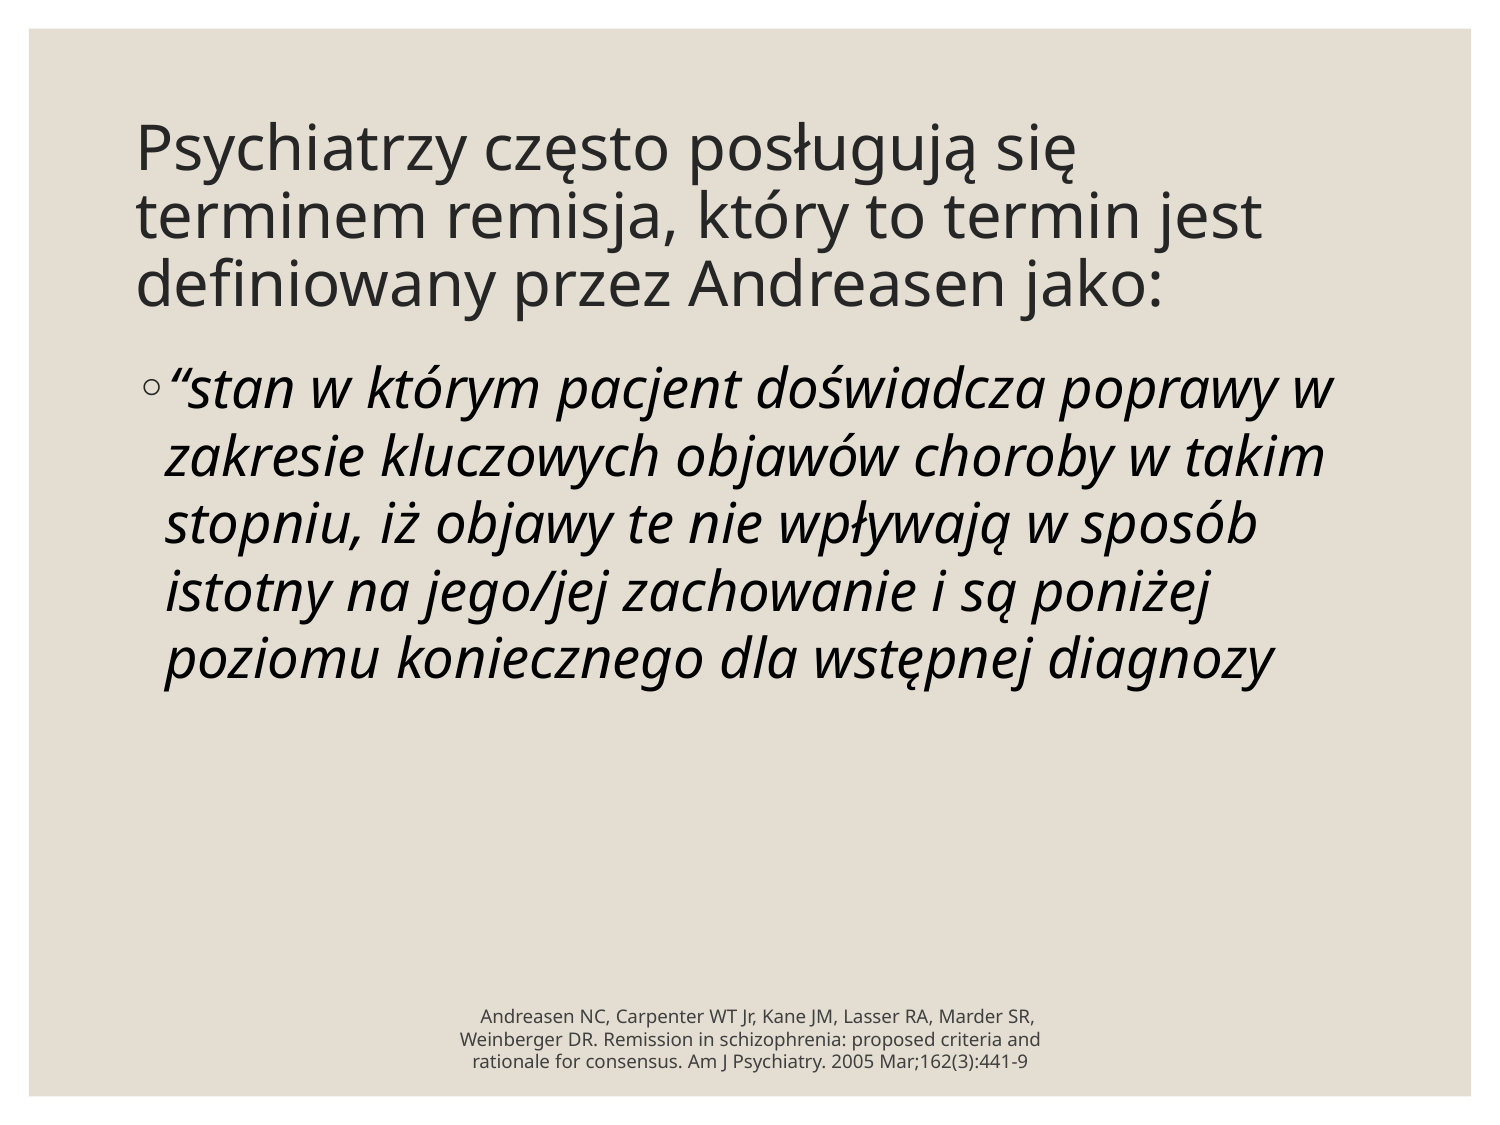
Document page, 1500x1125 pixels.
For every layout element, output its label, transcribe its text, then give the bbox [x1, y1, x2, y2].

footer Andreasen NC, Carpenter WT Jr, Kane JM, Lasser RA, Marder SR, Weinberger DR. Remission in schizophrenia: proposed criteria and rationale for consensus. Am J Psychiatry. 2005 Mar;162(3):441-9 [426, 1035, 1074, 1080]
list “stan w którym pacjent doświadcza poprawy w zakresie kluczowych objawów choroby w takim stopniu, iż objawy te nie wpływają w sposób istotny na jego/jej zachowanie i są poniżej poziomu koniecznego dla wstępnej diagnozy [120, 345, 1380, 990]
title Psychiatrzy często posługują się terminem remisja, który to termin jest definiowany przez Andreasen jako: [120, 105, 1380, 331]
